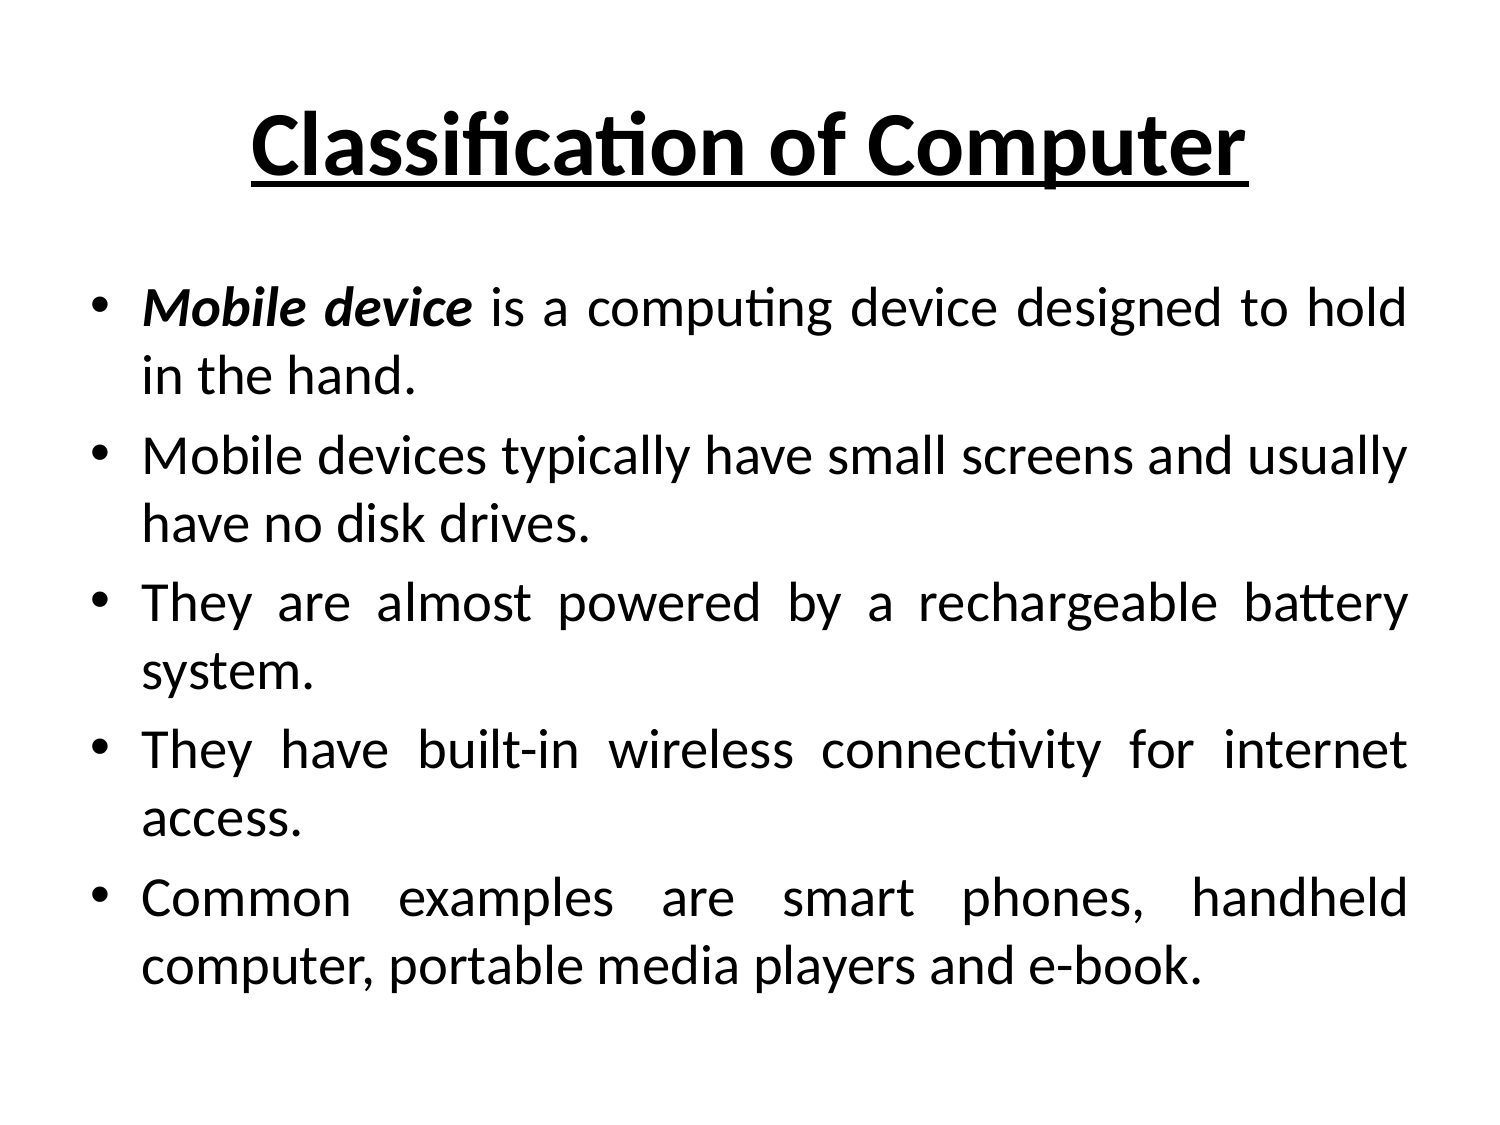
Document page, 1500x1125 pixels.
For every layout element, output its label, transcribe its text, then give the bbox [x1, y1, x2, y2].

title Classification of Computer [75, 45, 1425, 233]
list Mobile device is a computing device designed to hold in the hand. Mobile devices typically have small screens and usually have no disk drives. They are almost powered by a rechargeable battery system. They have built-in wireless connectivity for internet access. Common examples are smart phones, handheld computer, portable media players and e-book. [75, 262, 1425, 1005]
